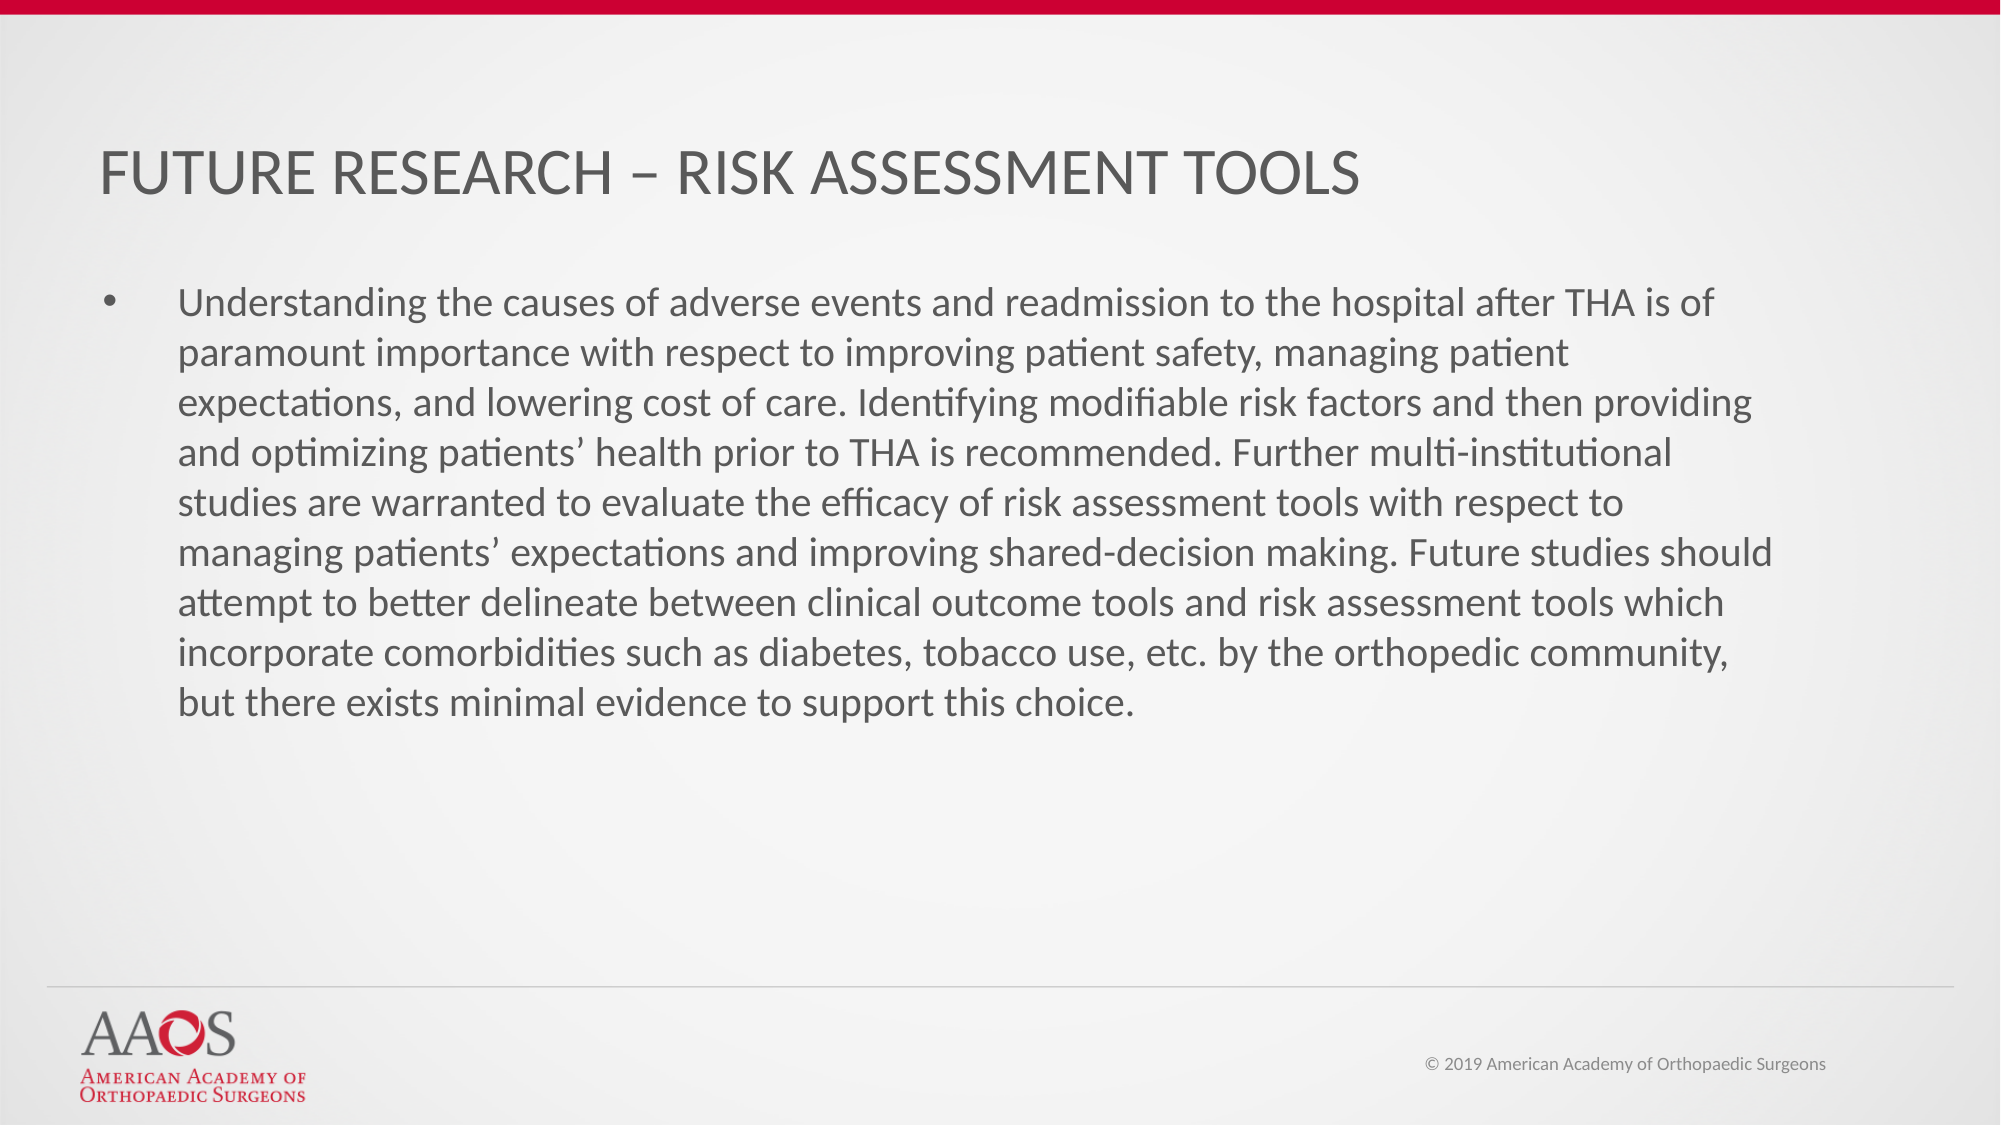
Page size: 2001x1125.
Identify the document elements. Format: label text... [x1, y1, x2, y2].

footer © 2019 American Academy of Orthopaedic Surgeons [1289, 1032, 1965, 1093]
picture [0, 0, 2001, 1125]
list Understanding the causes of adverse events and readmission to the hospital after THA is of paramount importance with respect to improving patient safety, managing patient expectations, and lowering cost of care. Identifying modifiable risk factors and then providing and optimizing patients’ health prior to THA is recommended. Further multi-institutional studies are warranted to evaluate the efficacy of risk assessment tools with respect to managing patients’ expectations and improving shared-decision making. Future studies should attempt to better delineate between clinical outcome tools and risk assessment tools which incorporate comorbidities such as diabetes, tobacco use, etc. by the orthopedic community, but there exists minimal evidence to support this choice. [87, 267, 1813, 1064]
text_box FUTURE RESEARCH – RISK ASSESSMENT TOOLS [84, 116, 1910, 229]
